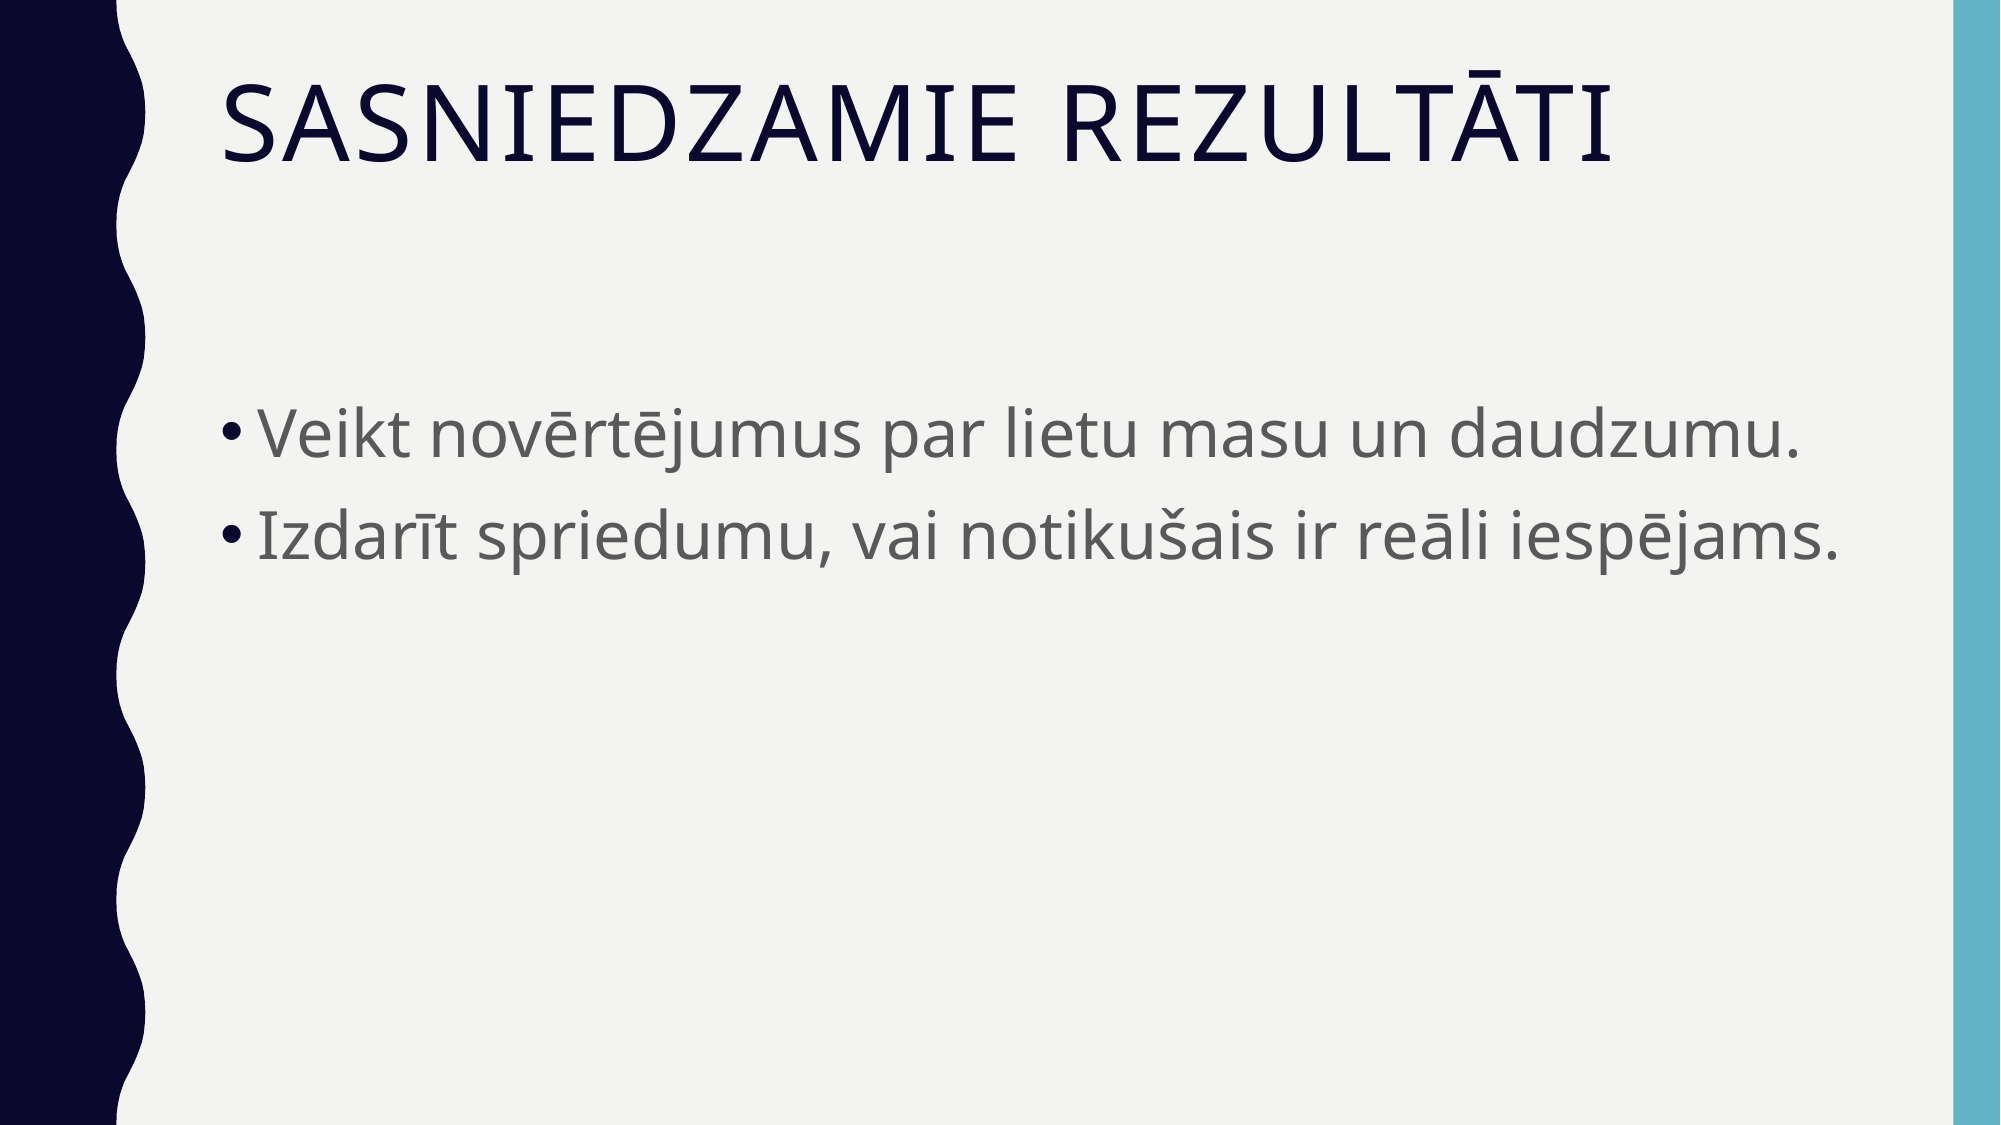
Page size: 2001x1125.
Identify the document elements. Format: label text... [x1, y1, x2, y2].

title Sasniedzamie rezultāti [205, 62, 1875, 308]
list Veikt novērtējumus par lietu masu un daudzumu. Izdarīt spriedumu, vai notikušais ir reāli iespējams. [205, 375, 1875, 965]
